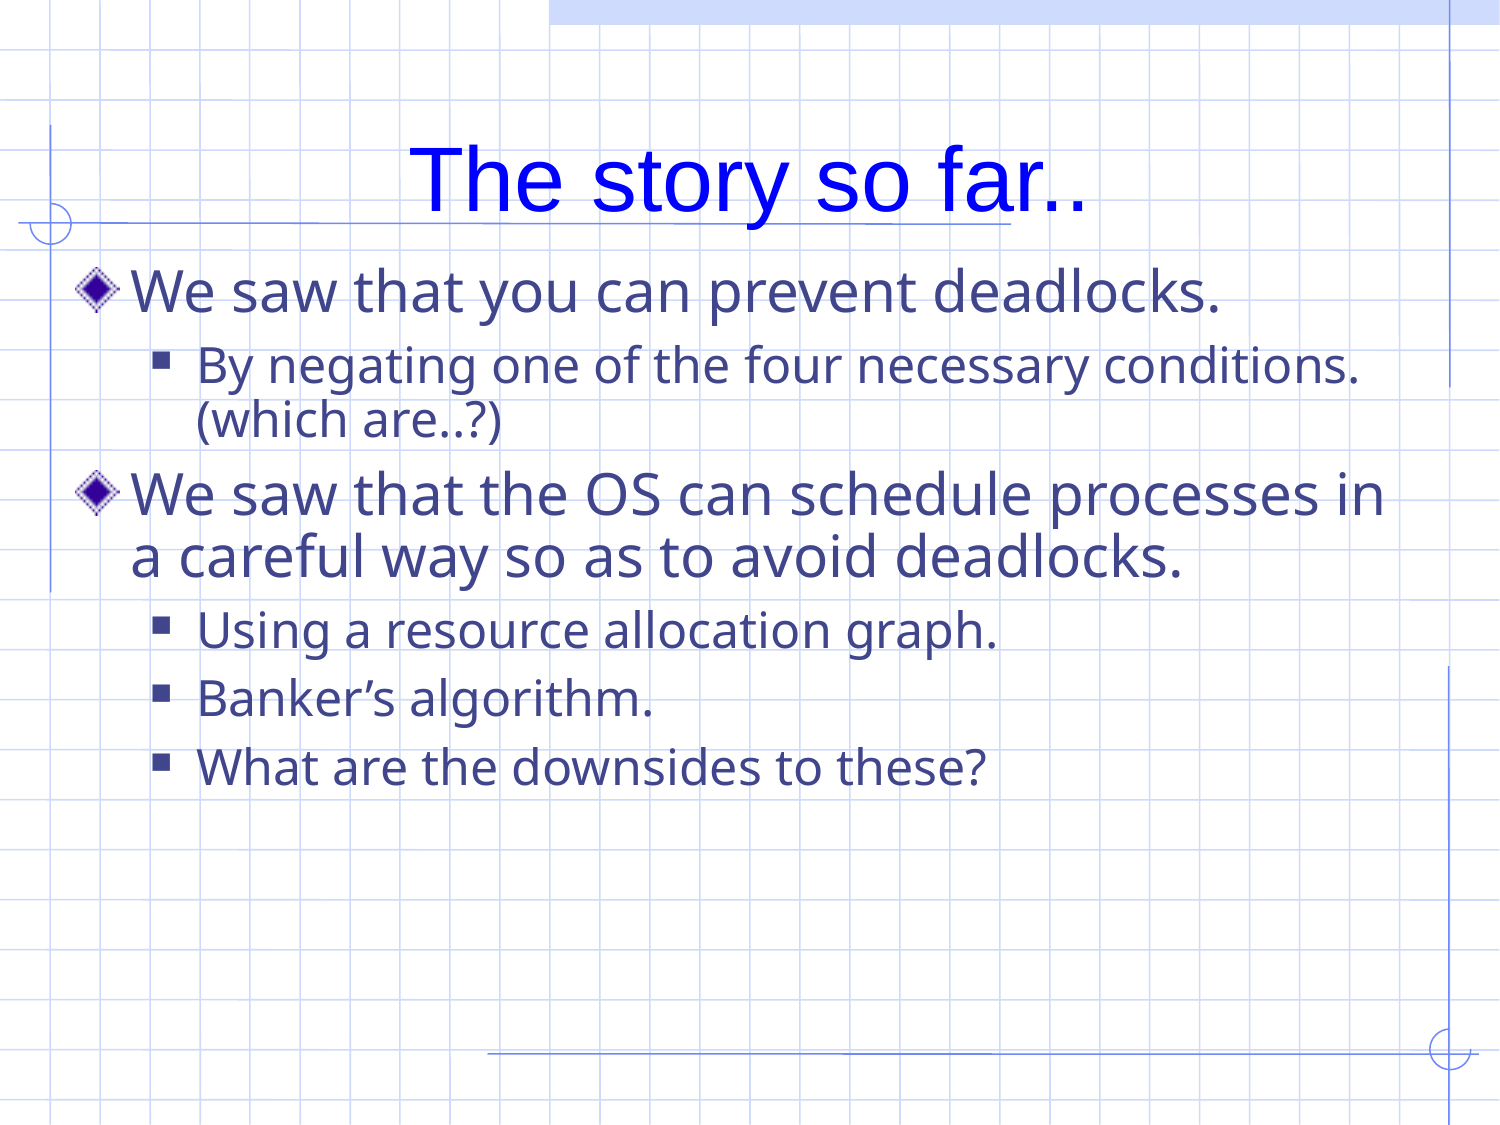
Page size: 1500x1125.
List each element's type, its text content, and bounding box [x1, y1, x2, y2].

picture [75, 267, 120, 313]
picture [75, 470, 120, 516]
list We saw that you can prevent deadlocks. By negating one of the four necessary conditions. (which are..?) We saw that the OS can schedule processes in a careful way so as to avoid deadlocks. Using a resource allocation graph. Banker’s algorithm. What are the downsides to these? [74, 262, 1425, 1005]
text_box The story so far.. [74, 62, 1425, 250]
